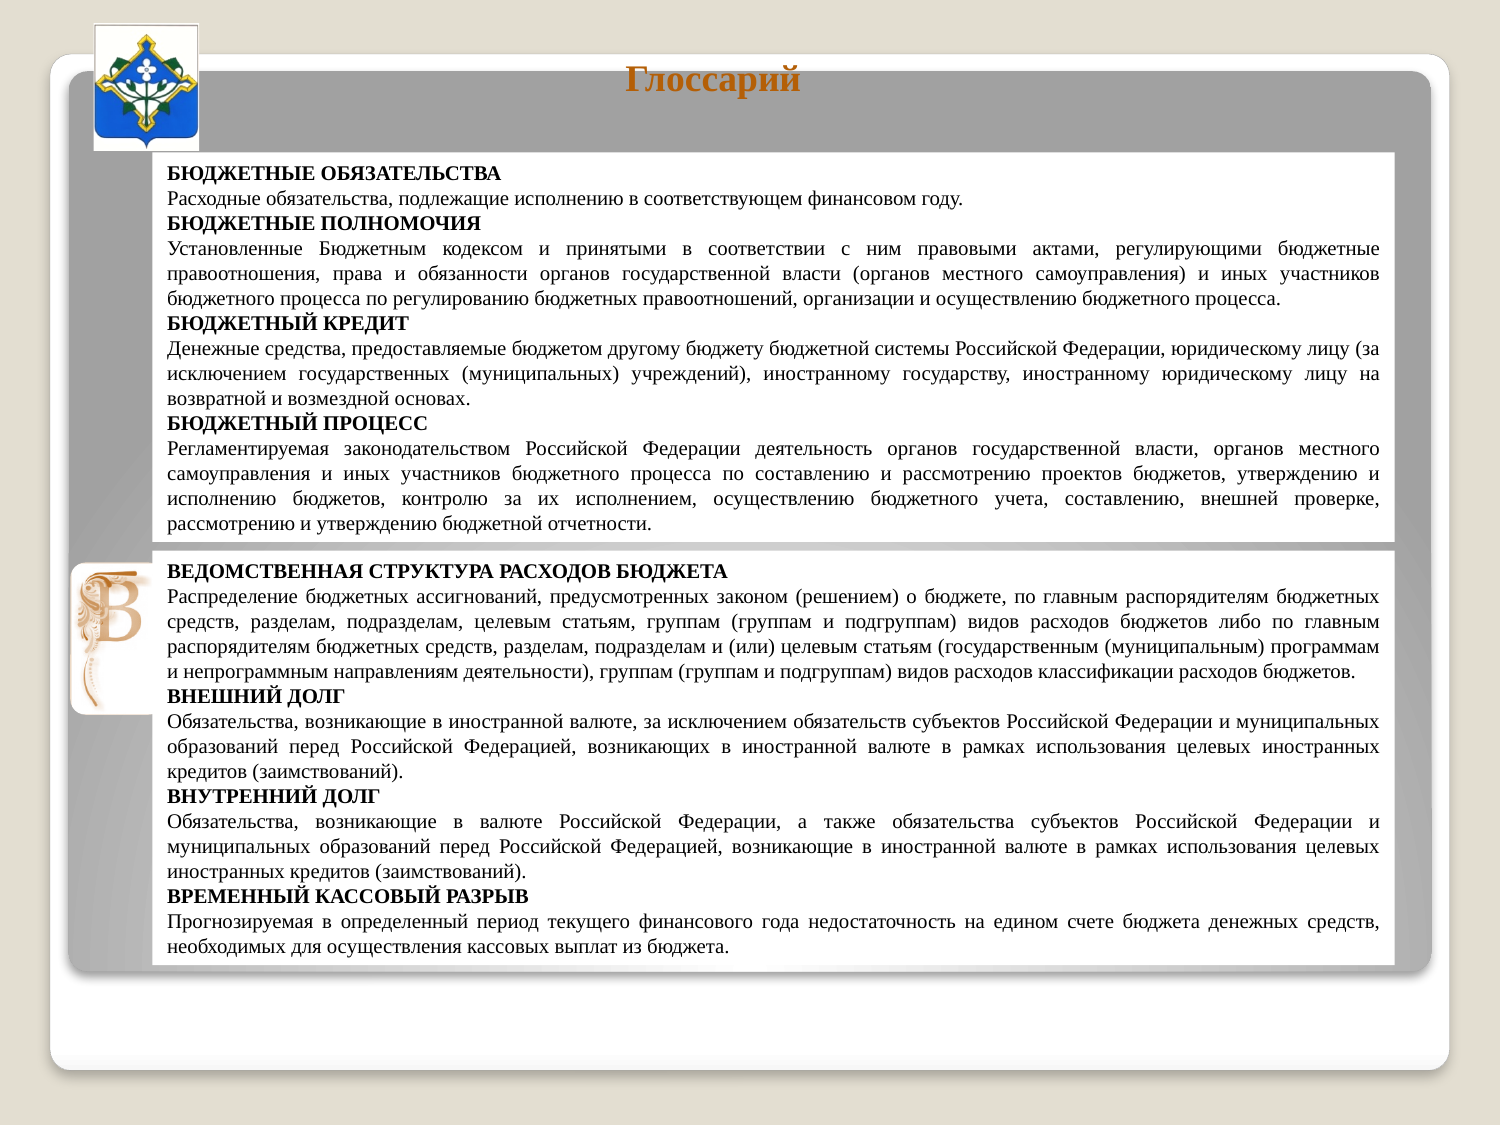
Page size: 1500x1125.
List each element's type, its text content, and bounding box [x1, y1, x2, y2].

text_box Глоссарий [610, 46, 817, 107]
text_box [66, 558, 152, 719]
picture [93, 23, 200, 151]
text_box ВЕДОМСТВЕННАЯ СТРУКТУРА РАСХОДОВ БЮДЖЕТА Распределение бюджетных ассигнований, предусмотренных законом (решением) о бюджете, по главным распорядителям бюджетных средств, разделам, подразделам, целевым статьям, группам (группам и подгруппам) видов расходов бюджетов либо по главным распорядителям бюджетных средств, разделам, подразделам и (или) целевым статьям (государственным (муниципальным) программам и непрограммным направлениям деятельности), группам (группам и подгруппам) видов расходов классификации расходов бюджетов. ВНЕШНИЙ ДОЛГ Обязательства, возникающие в иностранной валюте, за исключением обязательств субъектов Российской Федерации и муниципальных образований перед Российской Федерацией, возникающих в иностранной валюте в рамках использования целевых иностранных кредитов (заимствований). ВНУТРЕННИЙ ДОЛГ Обязательства, возникающие в валюте Российской Федерации, а также обязательства субъектов Российской Федерации и муниципальных образований перед Российской Федерацией, возникающие в иностранной валюте в рамках использования целевых иностранных кредитов (заимствований). ВРЕМЕННЫЙ КАССОВЫЙ РАЗРЫВ Прогнозируемая в определенный период текущего финансового года недостаточность на едином счете бюджета денежных средств, необходимых для осуществления кассовых выплат из бюджета. [152, 550, 1395, 966]
text_box БЮДЖЕТНЫЕ ОБЯЗАТЕЛЬСТВА Расходные обязательства, подлежащие исполнению в соответствующем финансовом году. БЮДЖЕТНЫЕ ПОЛНОМОЧИЯ Установленные Бюджетным кодексом и принятыми в соответствии с ним правовыми актами, регулирующими бюджетные правоотношения, права и обязанности органов государственной власти (органов местного самоуправления) и иных участников бюджетного процесса по регулированию бюджетных правоотношений, организации и осуществлению бюджетного процесса. БЮДЖЕТНЫЙ КРЕДИТ Денежные средства, предоставляемые бюджетом другому бюджету бюджетной системы Российской Федерации, юридическому лицу (за исключением государственных (муниципальных) учреждений), иностранному государству, иностранному юридическому лицу на возвратной и возмездной основах. БЮДЖЕТНЫЙ ПРОЦЕСС Регламентируемая законодательством Российской Федерации деятельность органов государственной власти, органов местного самоуправления и иных участников бюджетного процесса по составлению и рассмотрению проектов бюджетов, утверждению и исполнению бюджетов, контролю за их исполнением, осуществлению бюджетного учета, составлению, внешней проверке, рассмотрению и утверждению бюджетной отчетности. [152, 152, 1395, 542]
